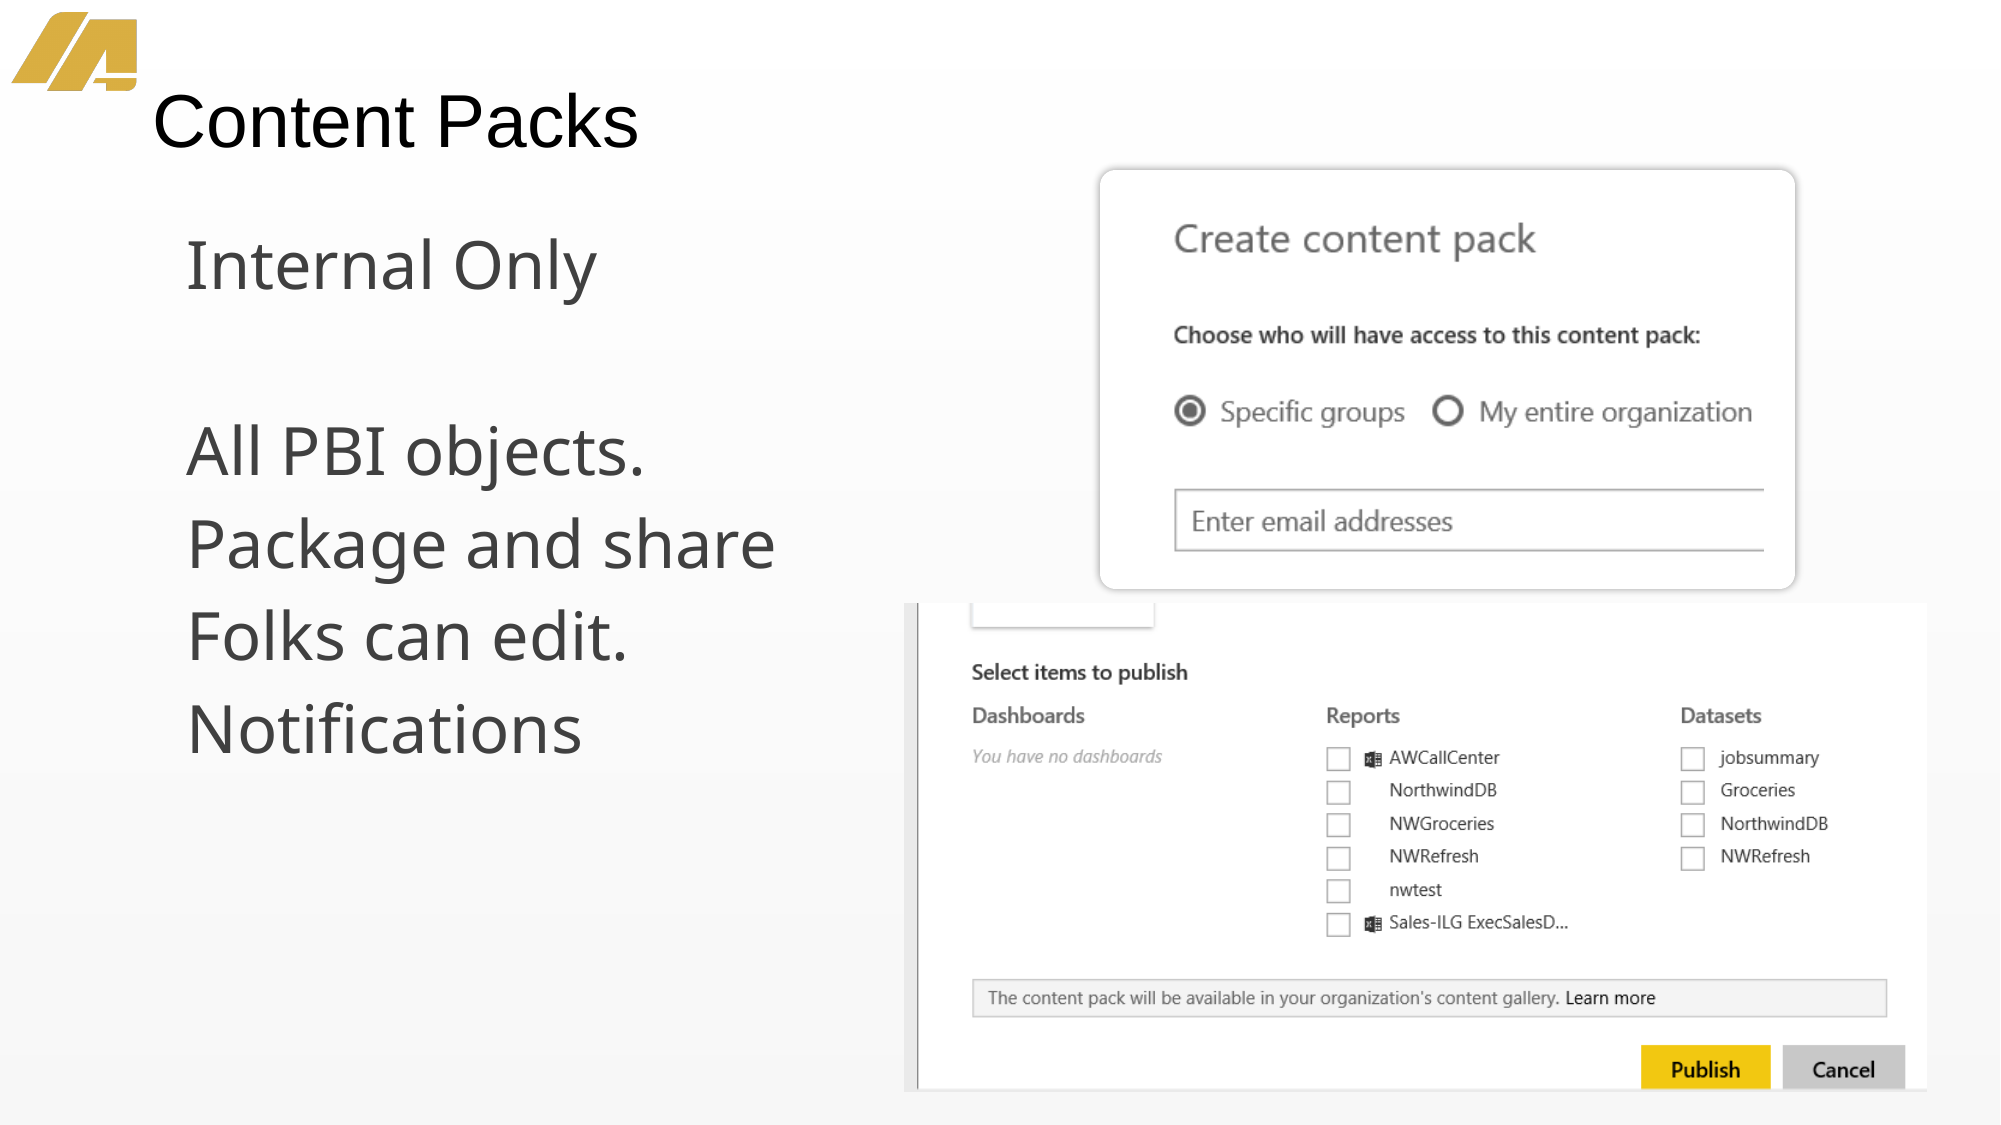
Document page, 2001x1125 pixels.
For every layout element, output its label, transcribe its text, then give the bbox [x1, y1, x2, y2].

picture [6, 9, 140, 94]
picture [1131, 201, 1764, 558]
title Content Packs [137, 59, 1863, 278]
subtitle Internal Only All PBI objects. Package and share Folks can edit. Notifications [171, 224, 1514, 885]
picture [904, 603, 1927, 1092]
